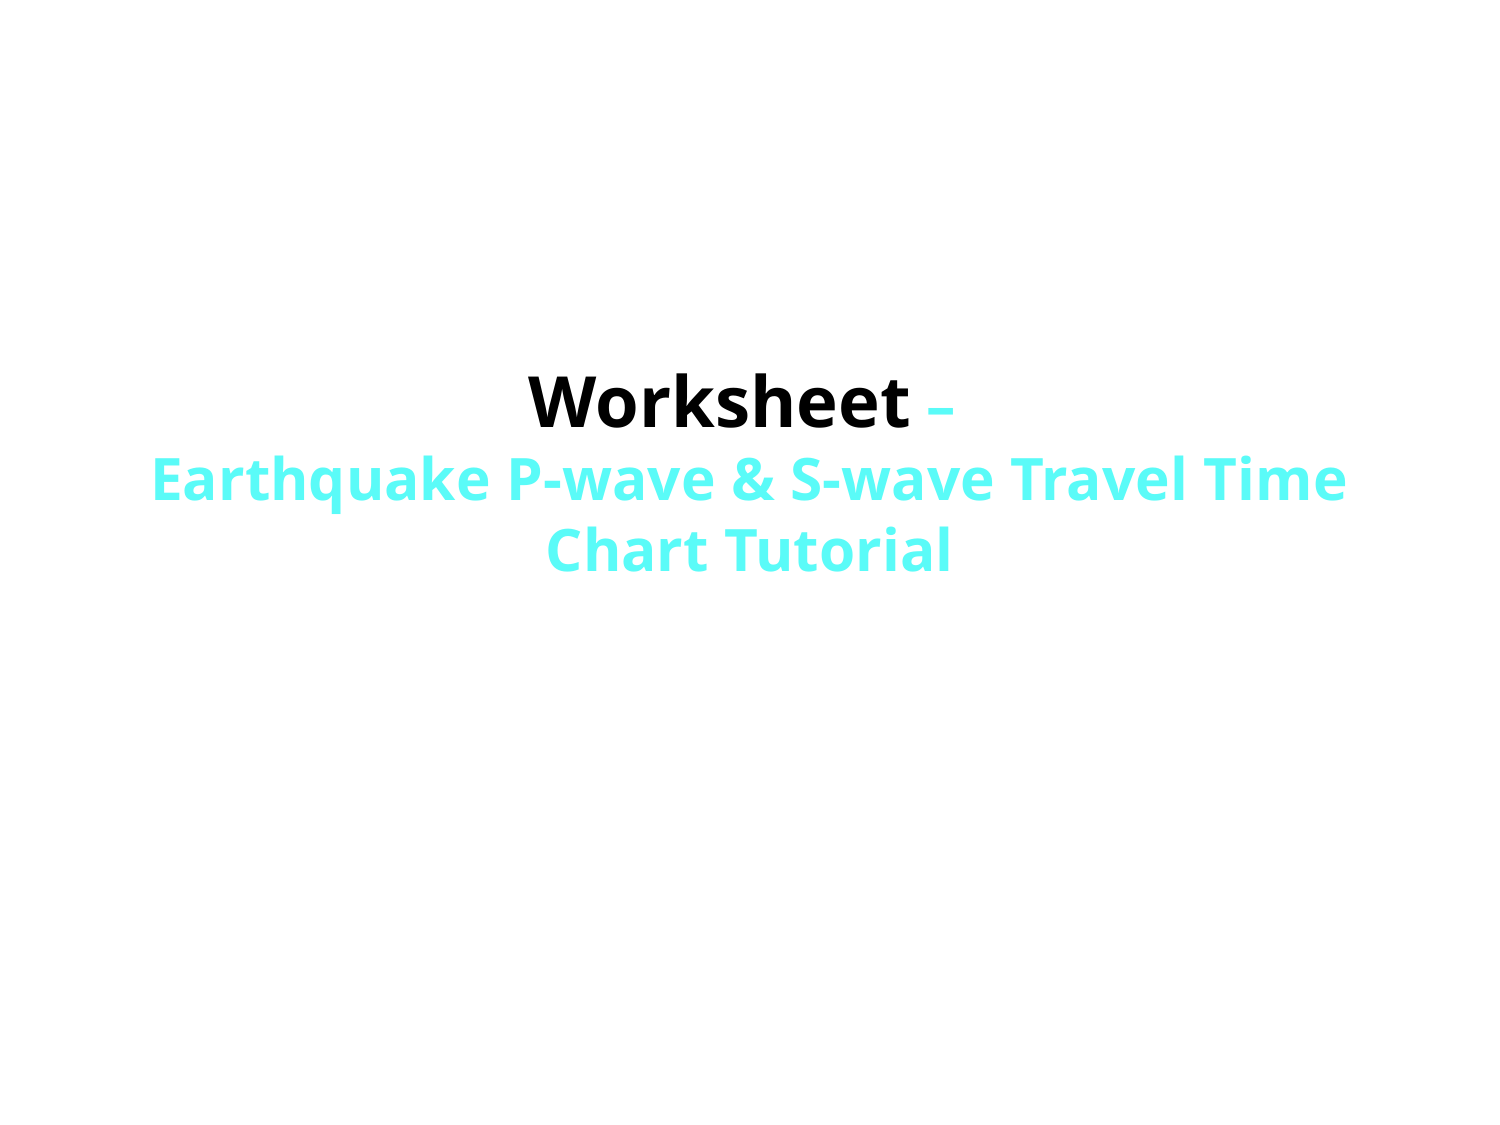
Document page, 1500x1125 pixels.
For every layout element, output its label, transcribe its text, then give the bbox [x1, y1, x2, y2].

title Worksheet – Earthquake P-wave & S-wave Travel Time Chart Tutorial [112, 349, 1388, 591]
